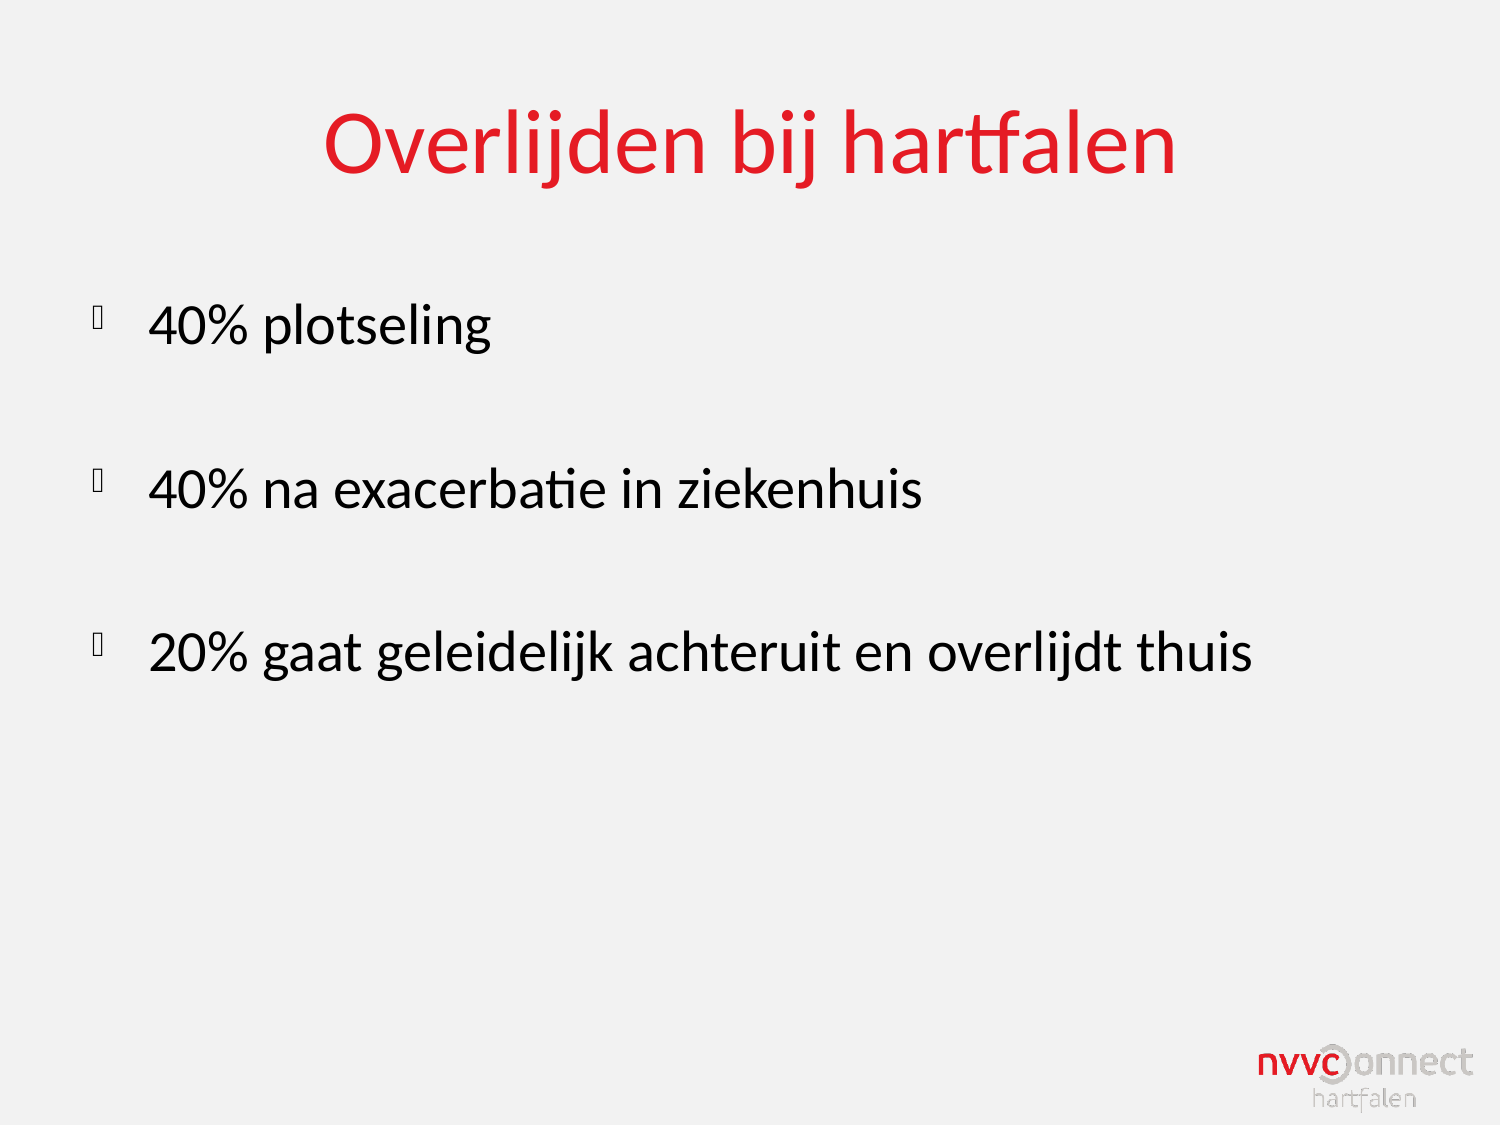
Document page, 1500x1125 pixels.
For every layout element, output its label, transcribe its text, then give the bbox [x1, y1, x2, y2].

picture [1232, 1022, 1496, 1125]
list 40% plotseling 40% na exacerbatie in ziekenhuis 20% gaat geleidelijk achteruit en overlijdt thuis [76, 278, 1427, 1022]
title Overlijden bij hartfalen [76, 42, 1427, 231]
